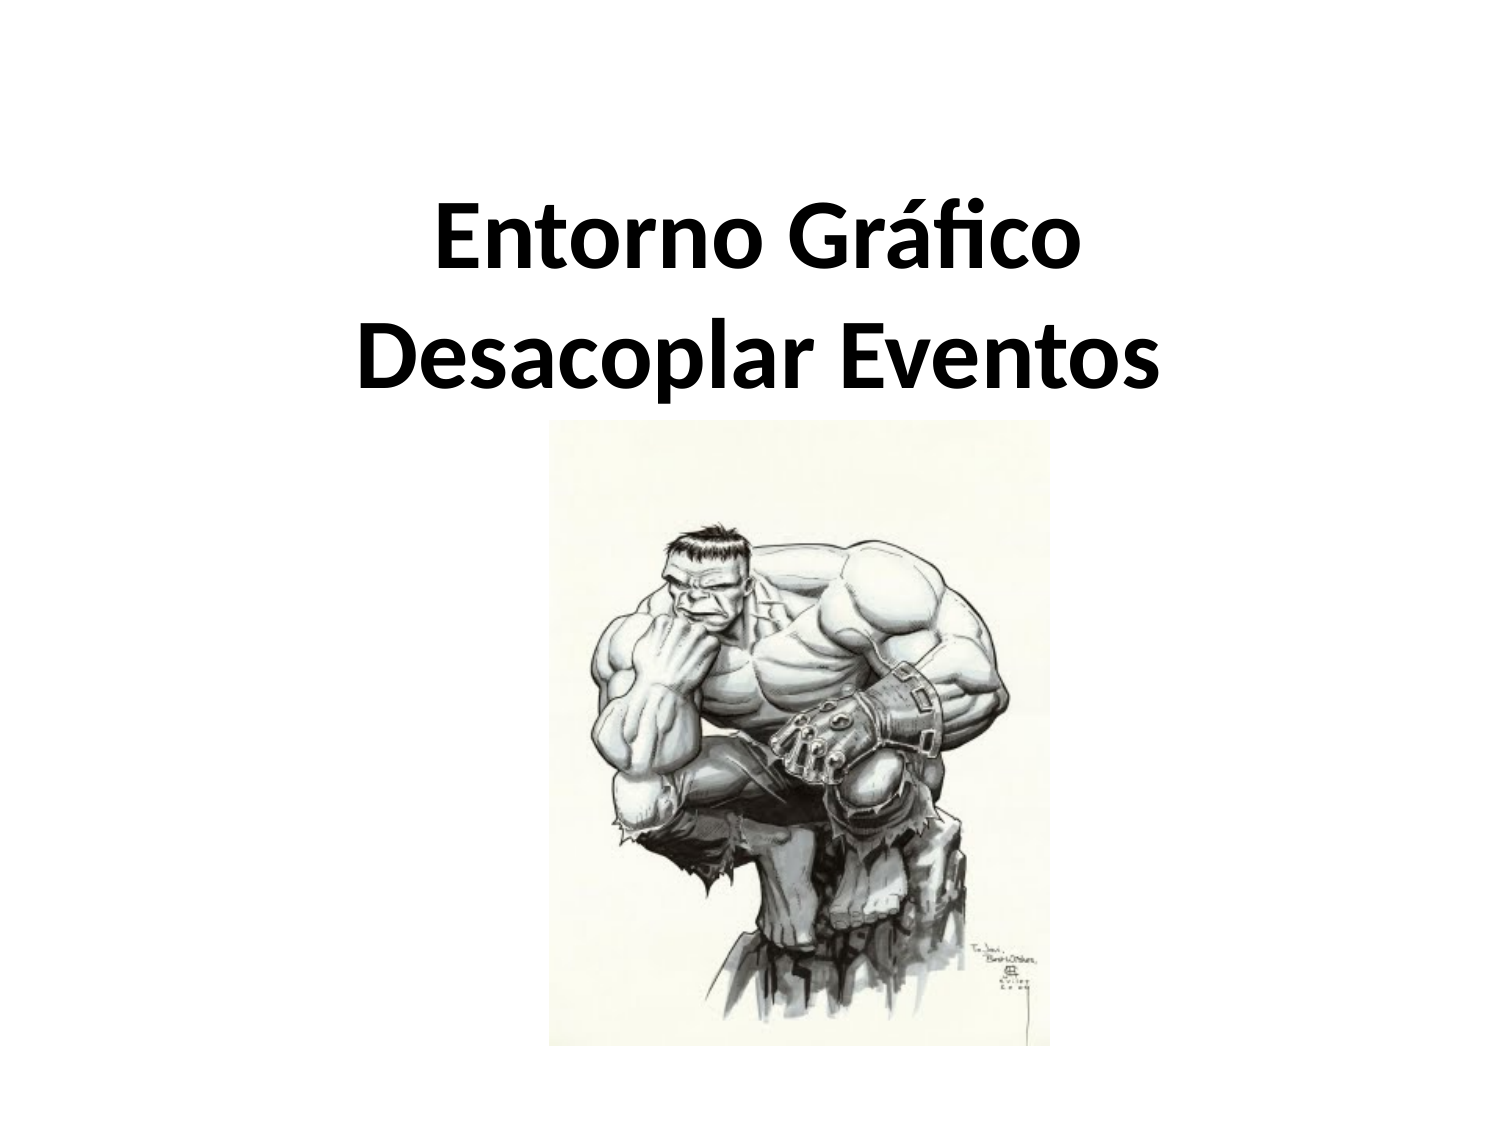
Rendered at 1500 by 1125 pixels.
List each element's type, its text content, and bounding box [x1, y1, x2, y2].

text_box Entorno Gráfico Desacoplar Eventos [340, 160, 1177, 416]
picture [548, 420, 1050, 1046]
